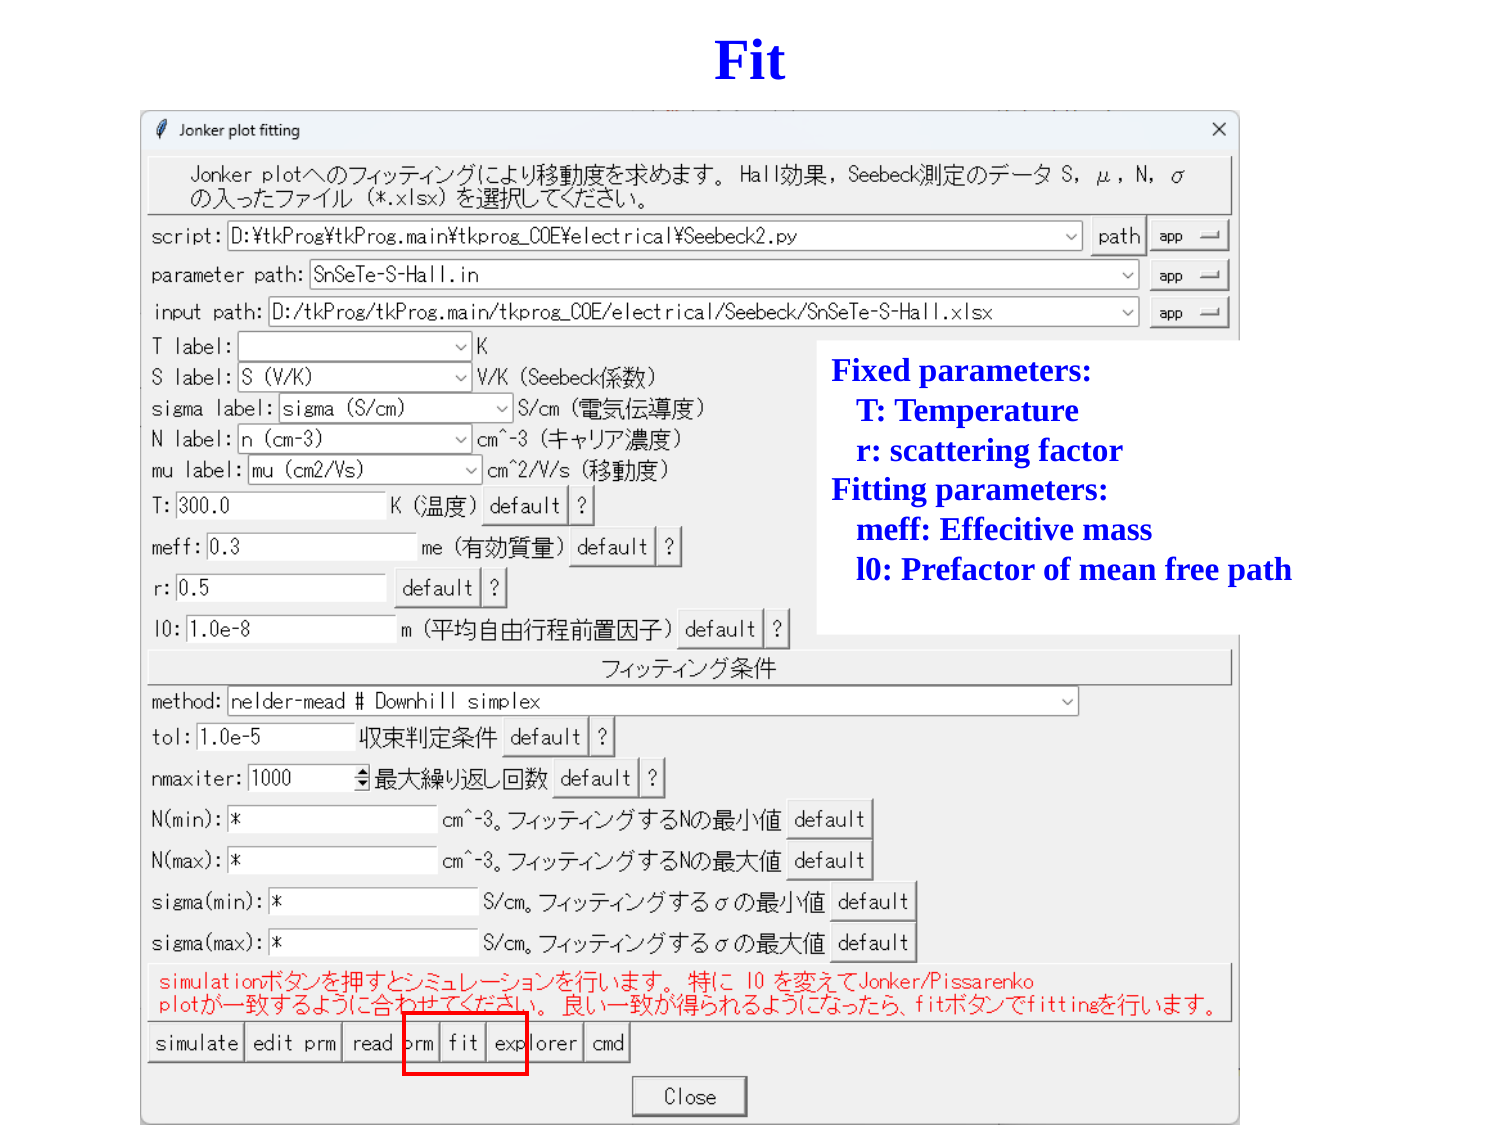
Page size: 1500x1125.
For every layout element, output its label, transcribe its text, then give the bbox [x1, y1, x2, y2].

title Fit [0, 0, 1500, 113]
text_box Fixed parameters: T: Temperature r: scattering factor Fitting parameters: meff: Effecitive mass l0: Prefactor of mean free path [1240, 340, 1453, 635]
picture [140, 110, 1240, 1125]
